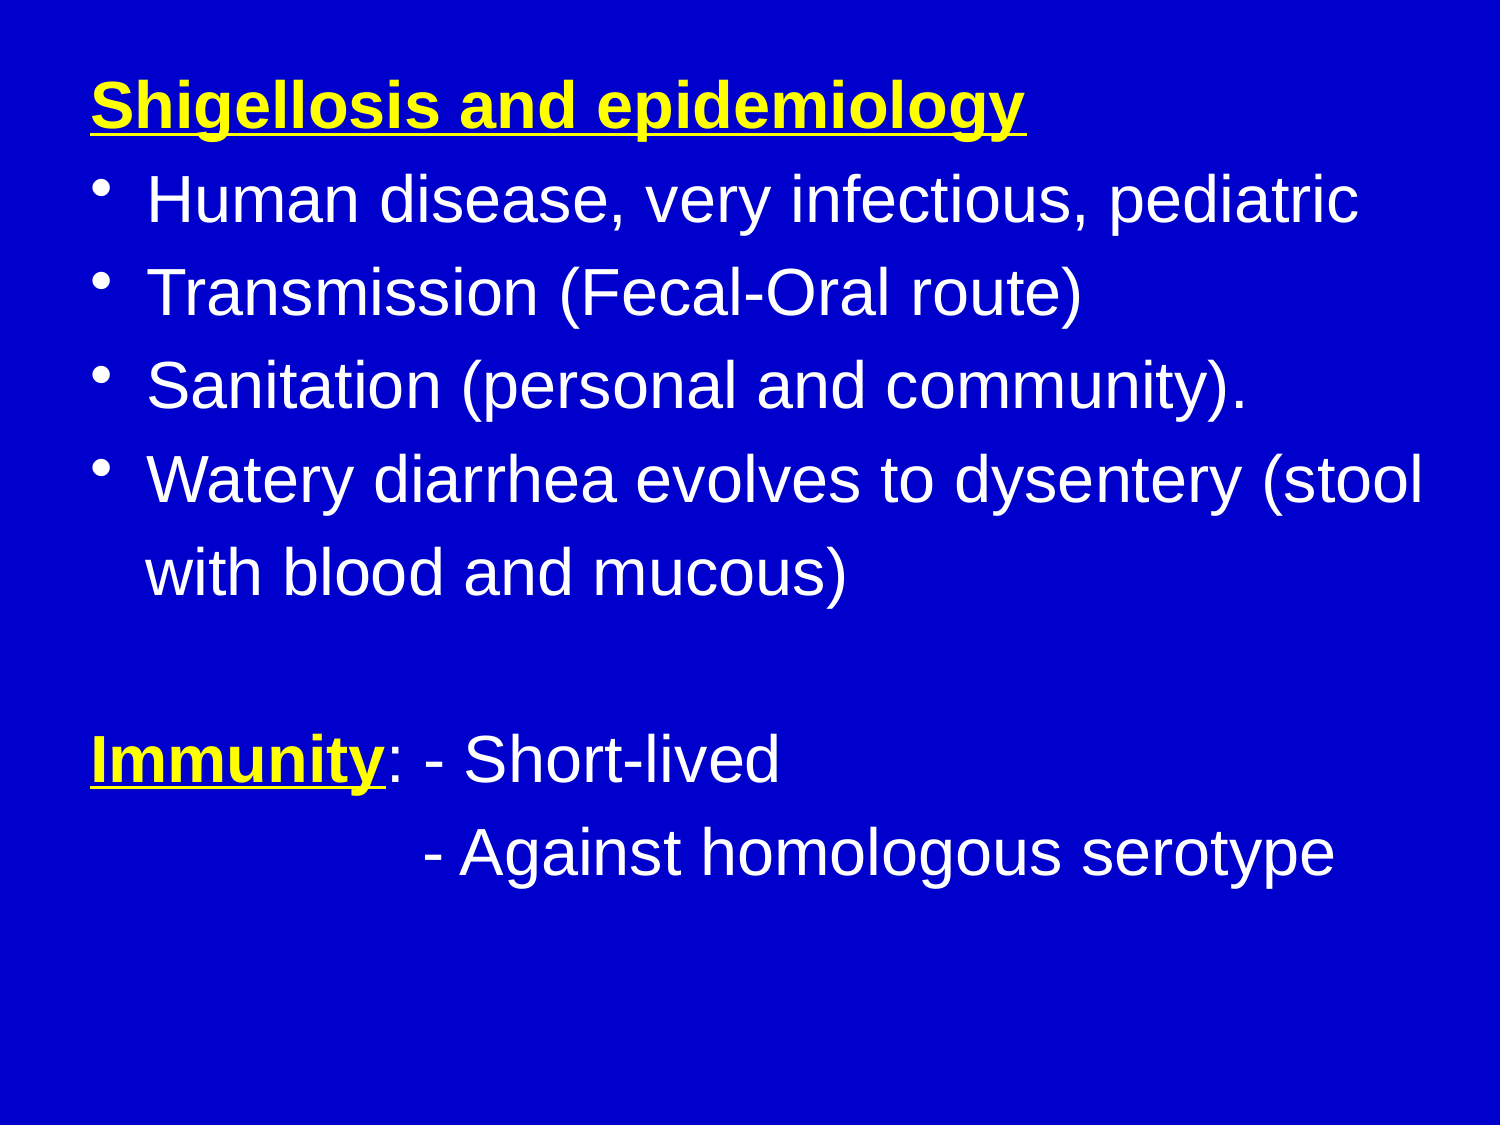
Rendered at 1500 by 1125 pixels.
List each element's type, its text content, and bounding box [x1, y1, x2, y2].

list Shigellosis and epidemiology Human disease, very infectious, pediatric Transmission (Fecal-Oral route) Sanitation (personal and community). Watery diarrhea evolves to dysentery (stool with blood and mucous) Immunity: - Short-lived - Against homologous serotype [75, 54, 1471, 1059]
